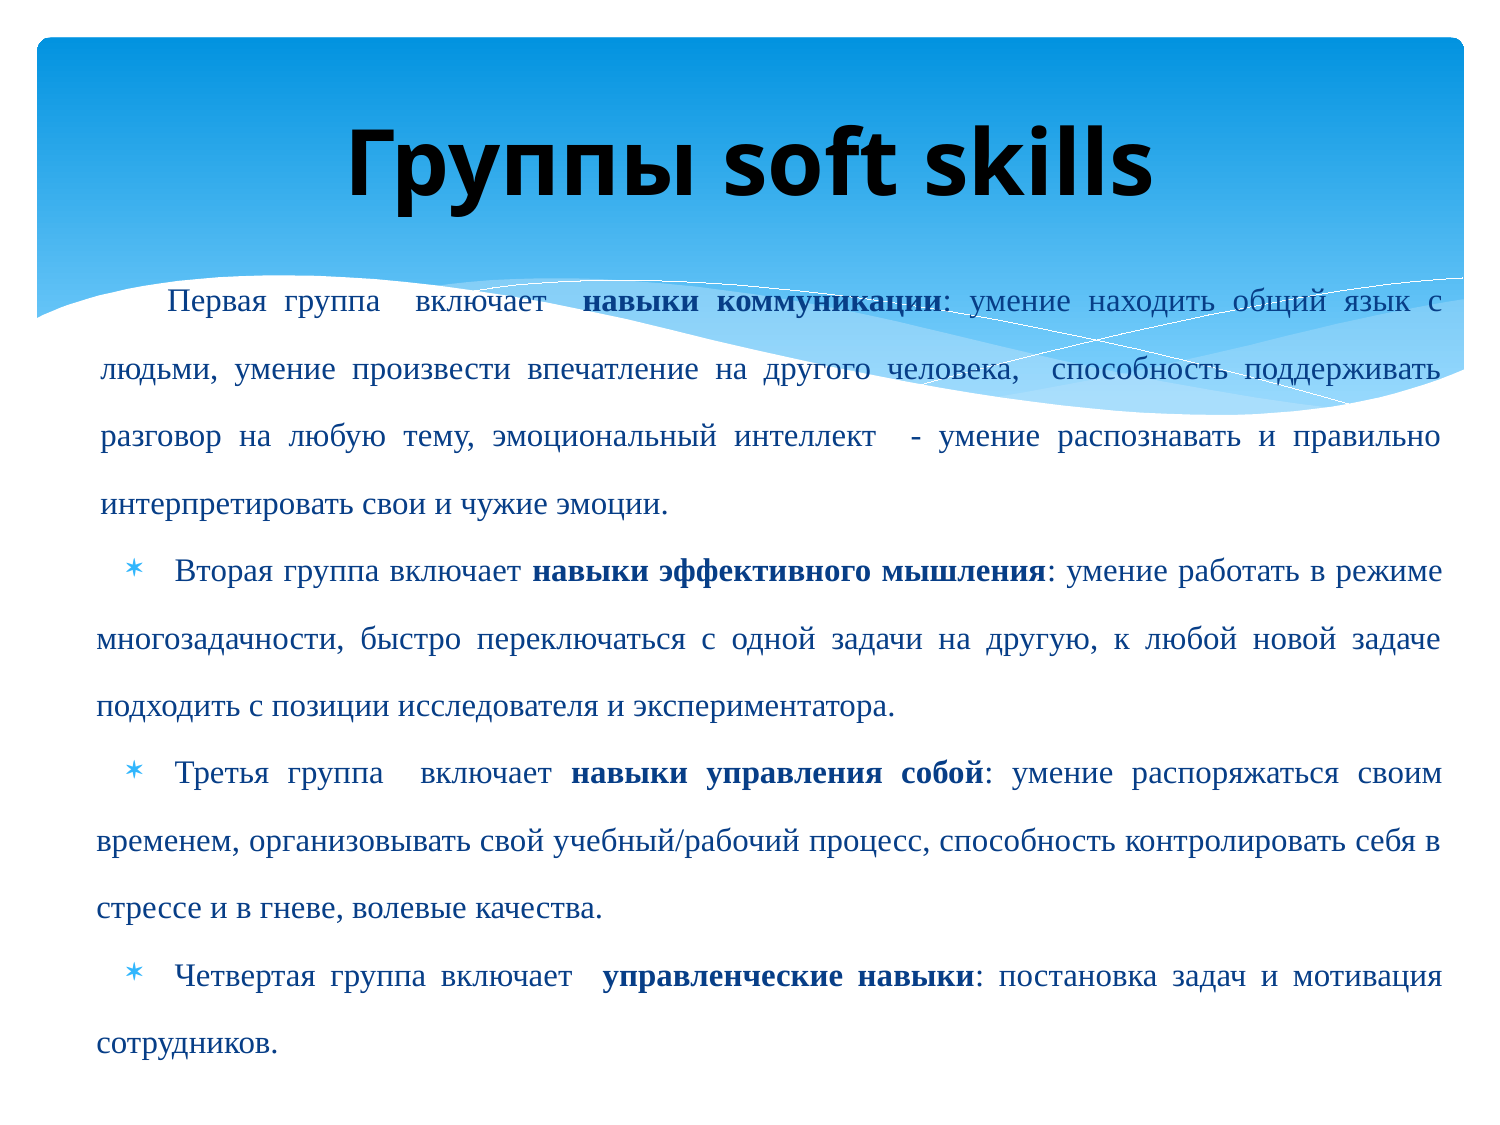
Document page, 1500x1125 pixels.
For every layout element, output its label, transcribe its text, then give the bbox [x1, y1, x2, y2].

title Группы soft skills [75, 55, 1425, 261]
list Первая группа включает навыки коммуникации: умение находить общий язык с людьми, умение произвести впечатление на другого человека, способность поддерживать разговор на любую тему, эмоциональный интеллект - умение распознавать и правильно интерпретировать свои и чужие эмоции. Вторая группа включает навыки эффективного мышления: умение работать в режиме многозадачности, быстро переключаться с одной задачи на другую, к любой новой задаче подходить с позиции исследователя и экспериментатора. Третья группа включает навыки управления собой: умение распоряжаться своим временем, организовывать свой учебный/рабочий процесс, способность контролировать себя в стрессе и в гневе, волевые качества. Четвертая группа включает управленческие навыки: постановка задач и мотивация сотрудников. [41, 243, 1459, 1071]
